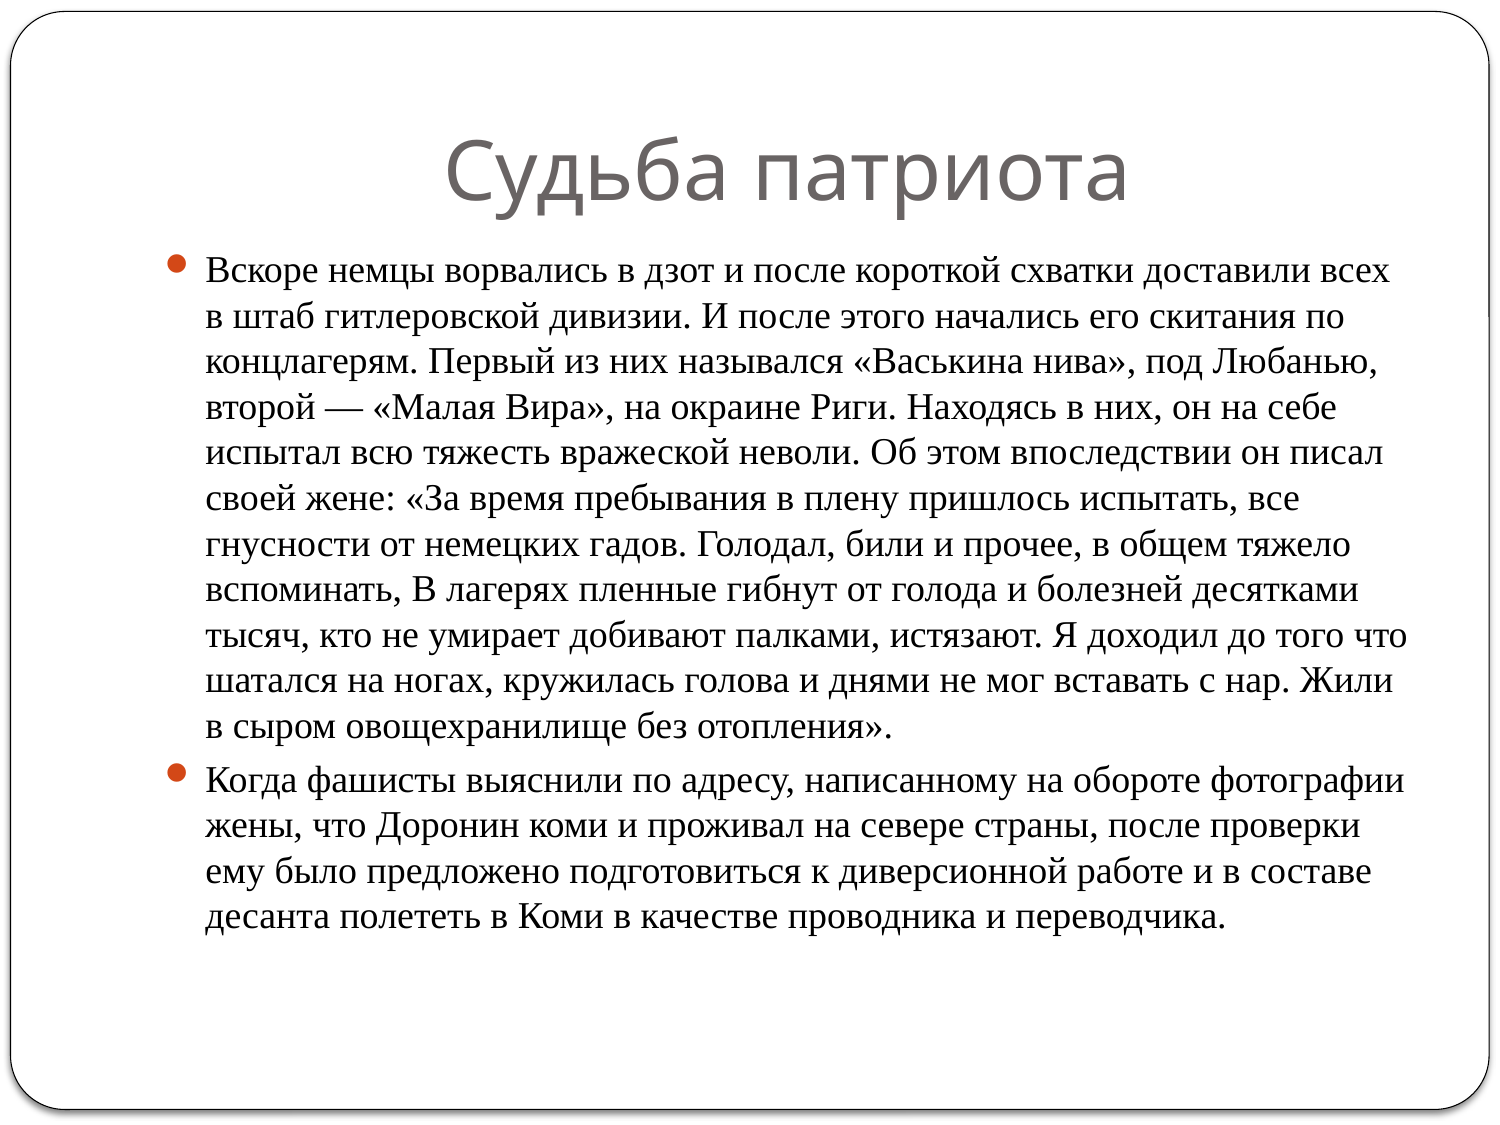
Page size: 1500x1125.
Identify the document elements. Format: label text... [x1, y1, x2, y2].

list Вскоре немцы ворвались в дзот и после короткой схватки доставили всех в штаб гитлеровской дивизии. И после этого начались его скитания по концлагерям. Первый из них назывался «Васькина нива», под Любанью, второй — «Малая Вира», на окраине Риги. Находясь в них, он на себе испытал всю тяжесть вражеской неволи. Об этом впоследствии он писал своей жене: «За время пребывания в плену пришлось испытать, все гнусности от немецких гадов. Голодал, били и прочее, в общем тяжело вспоминать, В лагерях пленные гибнут от голода и болезней десятками тысяч, кто не умирает добивают палками, истязают. Я доходил до того что шатался на ногах, кружилась голова и днями не мог вставать с нар. Жили в сыром овощехранилище без отопления». Когда фашисты выяснили по адресу, написанному на обороте фотографии жены, что Доронин коми и проживал на севере страны, после проверки ему было предложено подготовиться к диверсионной работе и в составе десанта полететь в Коми в качестве проводника и переводчика. [150, 237, 1425, 988]
title Судьба патриота [150, 45, 1425, 233]
